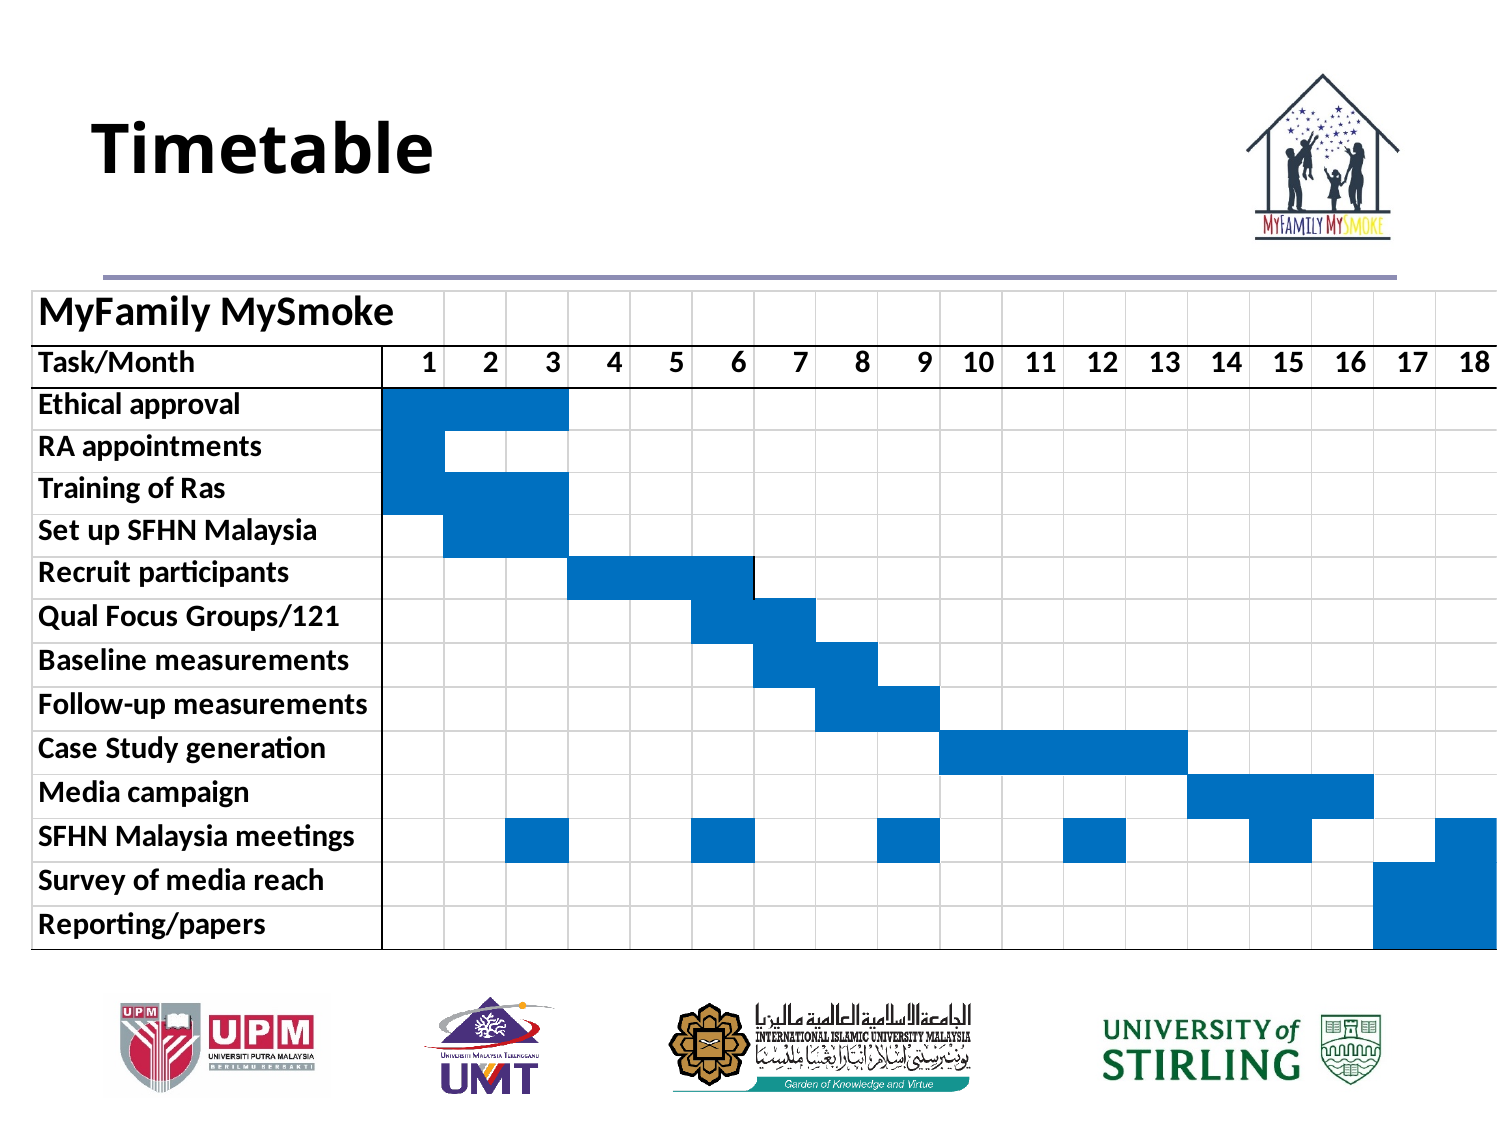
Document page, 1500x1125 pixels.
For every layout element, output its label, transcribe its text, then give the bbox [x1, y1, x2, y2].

picture [1228, 193, 1418, 256]
picture [1086, 992, 1397, 1099]
picture [1228, 59, 1418, 110]
picture [30, 290, 1499, 952]
picture [418, 993, 560, 1098]
title Timetable [75, 110, 1425, 193]
picture [103, 993, 331, 1098]
picture [647, 978, 999, 1113]
